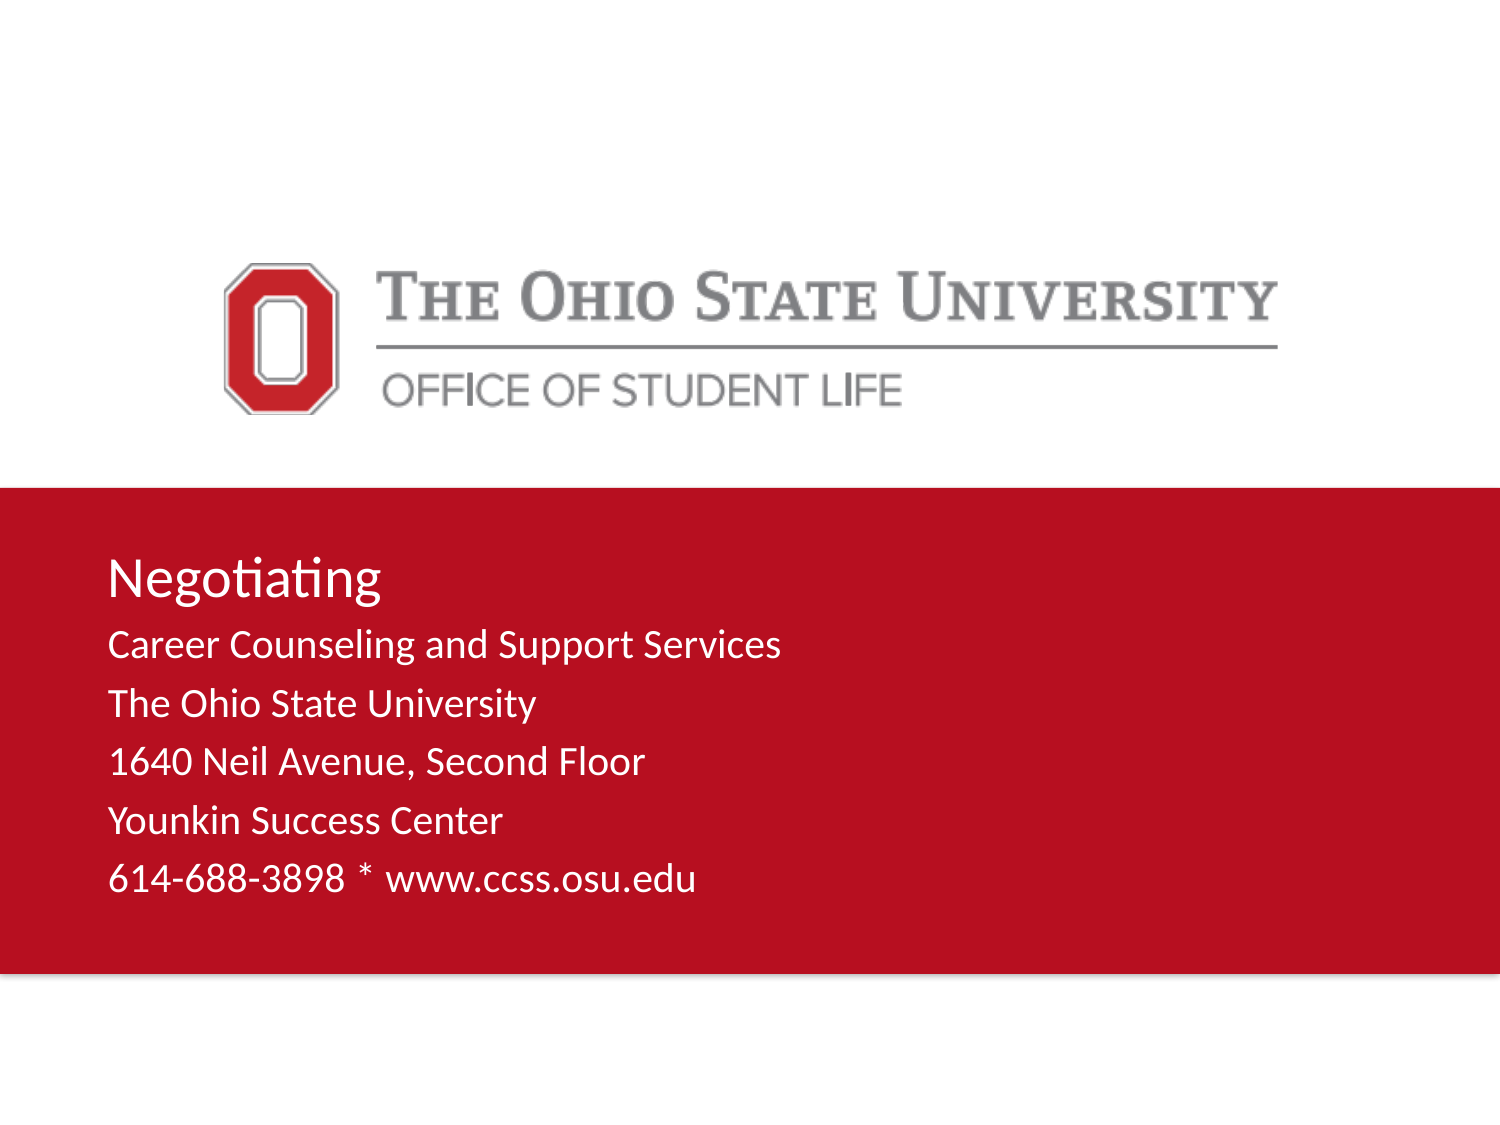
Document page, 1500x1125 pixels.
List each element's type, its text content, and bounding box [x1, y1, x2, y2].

list Negotiating Career Counseling and Support Services The Ohio State University 1640 Neil Avenue, Second Floor Younkin Success Center 614-688-3898 * www.ccss.osu.edu [93, 450, 1369, 1125]
